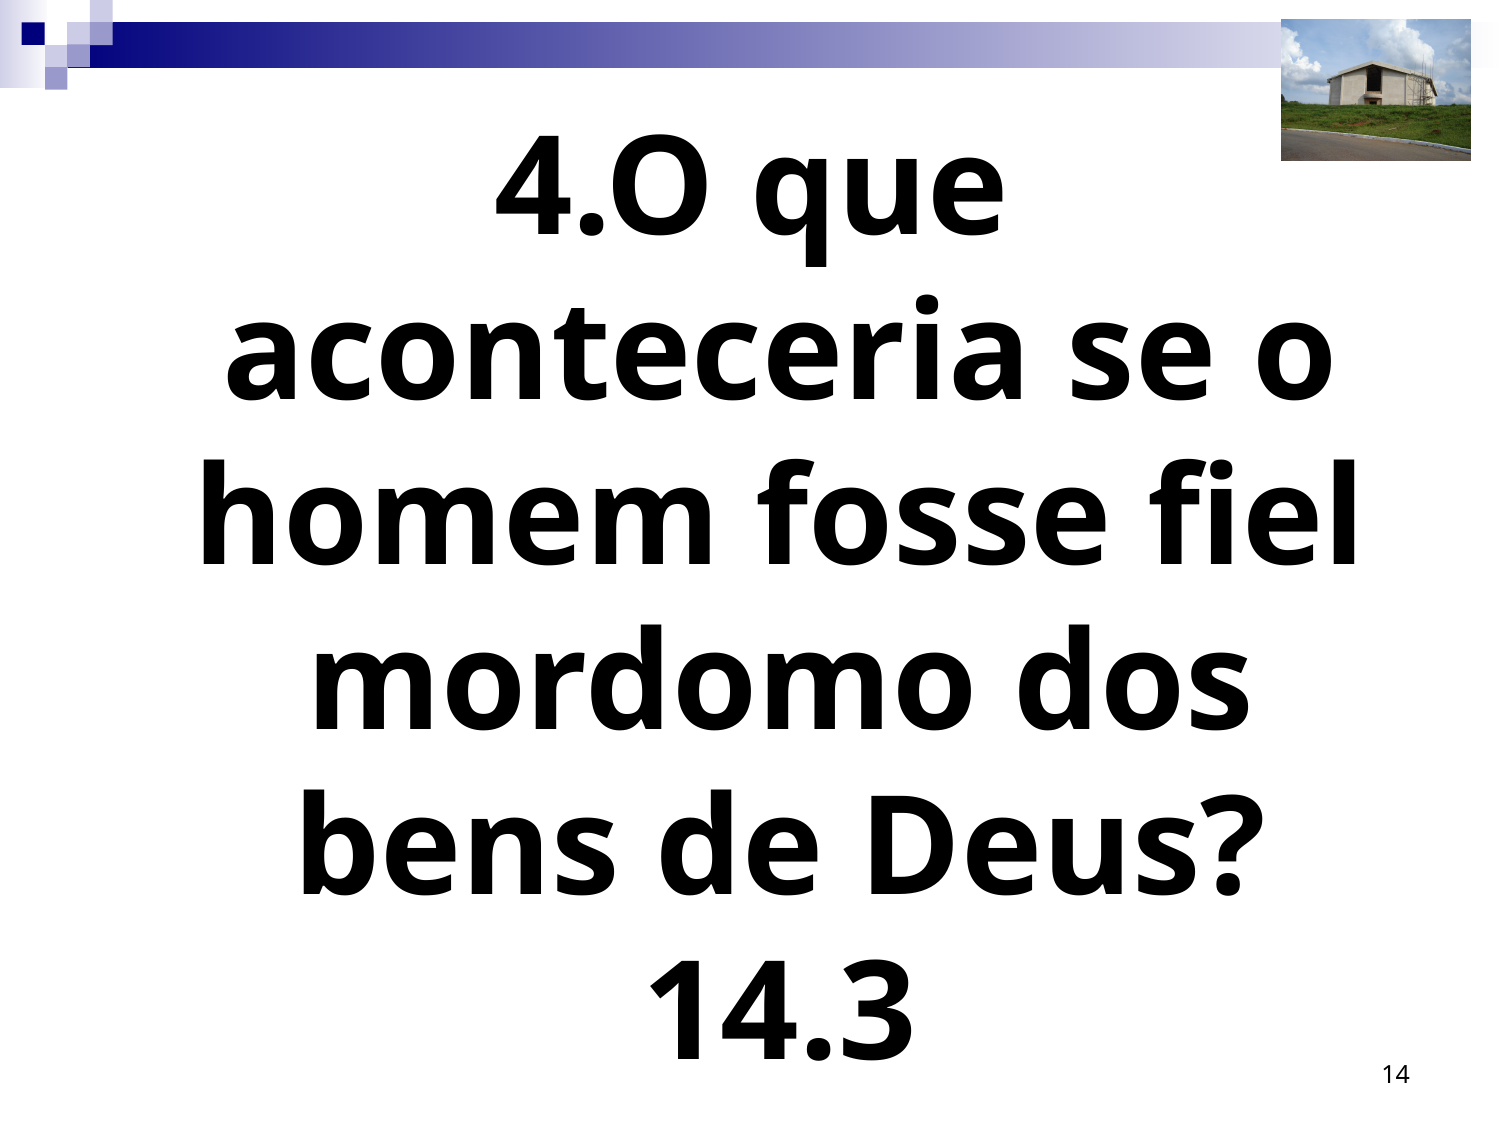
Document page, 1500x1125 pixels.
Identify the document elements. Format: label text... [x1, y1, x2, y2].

list 4.O que aconteceria se o homem fosse fiel mordomo dos bens de Deus? 14.3 [76, 90, 1427, 1114]
picture [1281, 19, 1471, 161]
